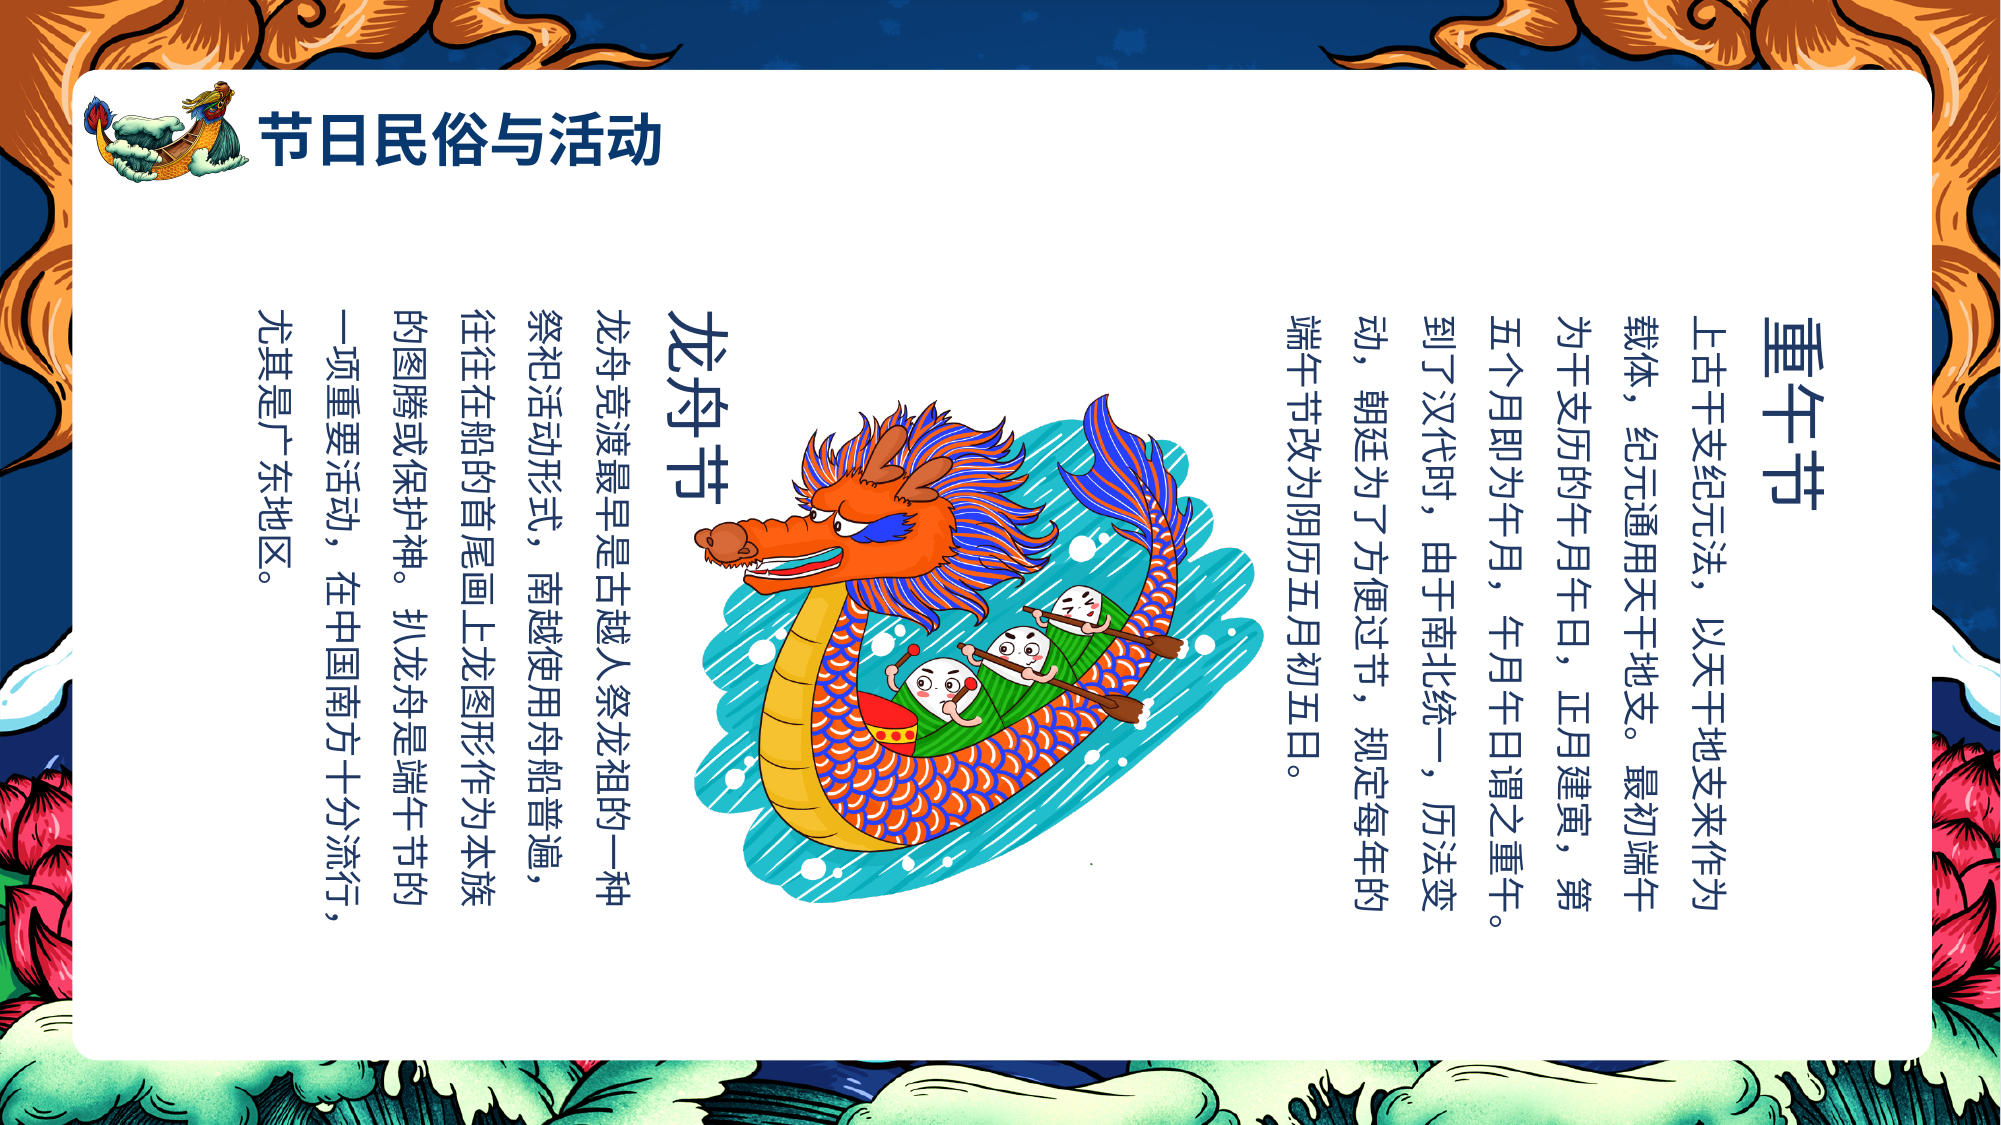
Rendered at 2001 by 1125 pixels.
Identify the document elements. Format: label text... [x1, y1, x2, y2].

text_box 节日民俗与活动 [241, 95, 679, 181]
picture [1804, 1117, 1815, 1125]
text_box 重午节 上古干支纪元法，以天干地支来作为载体，纪元通用天干地支。最初端午为干支历的午月午日，正月建寅，第五个月即为午月，午月午日谓之重午。到了汉代时，由于南北统一，历法变动，朝廷为了方便过节，规定每年的端午节改为阴历五月初五日。 [1254, 299, 1883, 938]
text_box 龙舟节 龙舟竞渡最早是古越人祭龙祖的一种祭祀活动形式，南越使用舟船普遍，往往在船的首尾画上龙图形作为本族的图腾或保护神。扒龙舟是端午节的一项重要活动，在中国南方十分流行，尤其是广东地区。 [226, 293, 787, 932]
picture [313, 1119, 321, 1125]
picture [0, 0, 2001, 1125]
